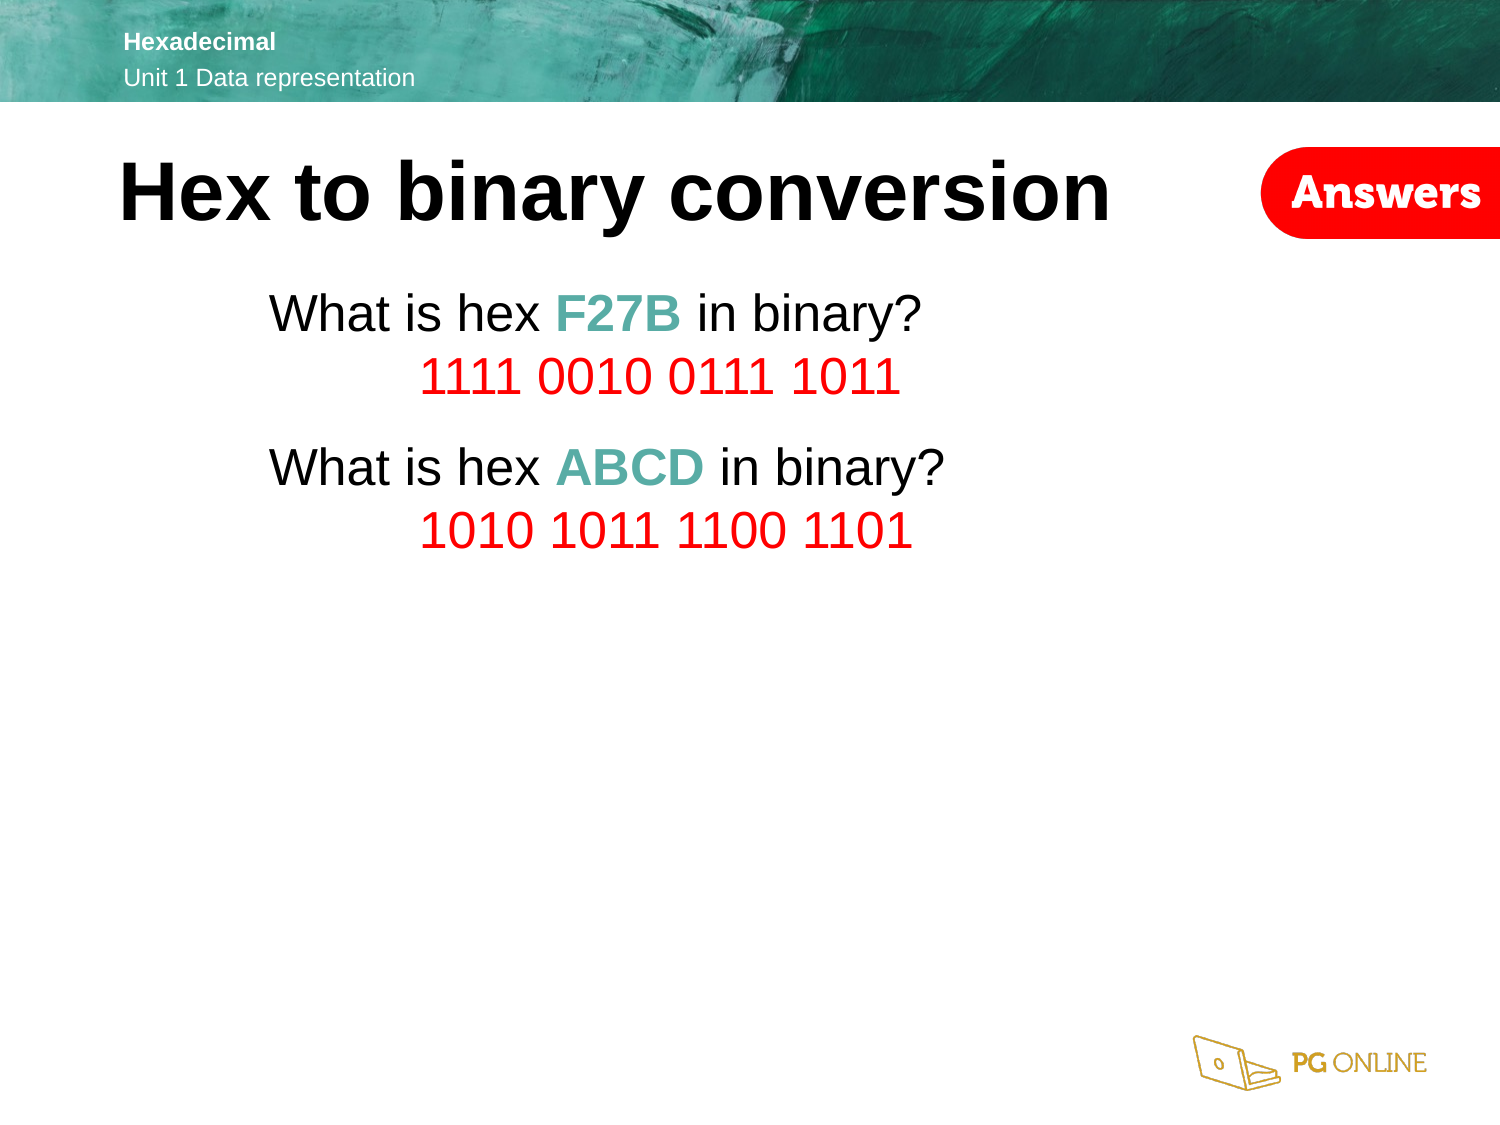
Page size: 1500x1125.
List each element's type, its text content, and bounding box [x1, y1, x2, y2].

picture [1260, 147, 1500, 239]
picture [0, 0, 1500, 102]
list Hex to binary conversion [118, 148, 1401, 259]
list What is hex F27B in binary? 1111 0010 0111 1011 What is hex ABCD in binary? 1010 1011 1100 1101 [118, 279, 1398, 847]
picture [1192, 1035, 1427, 1091]
